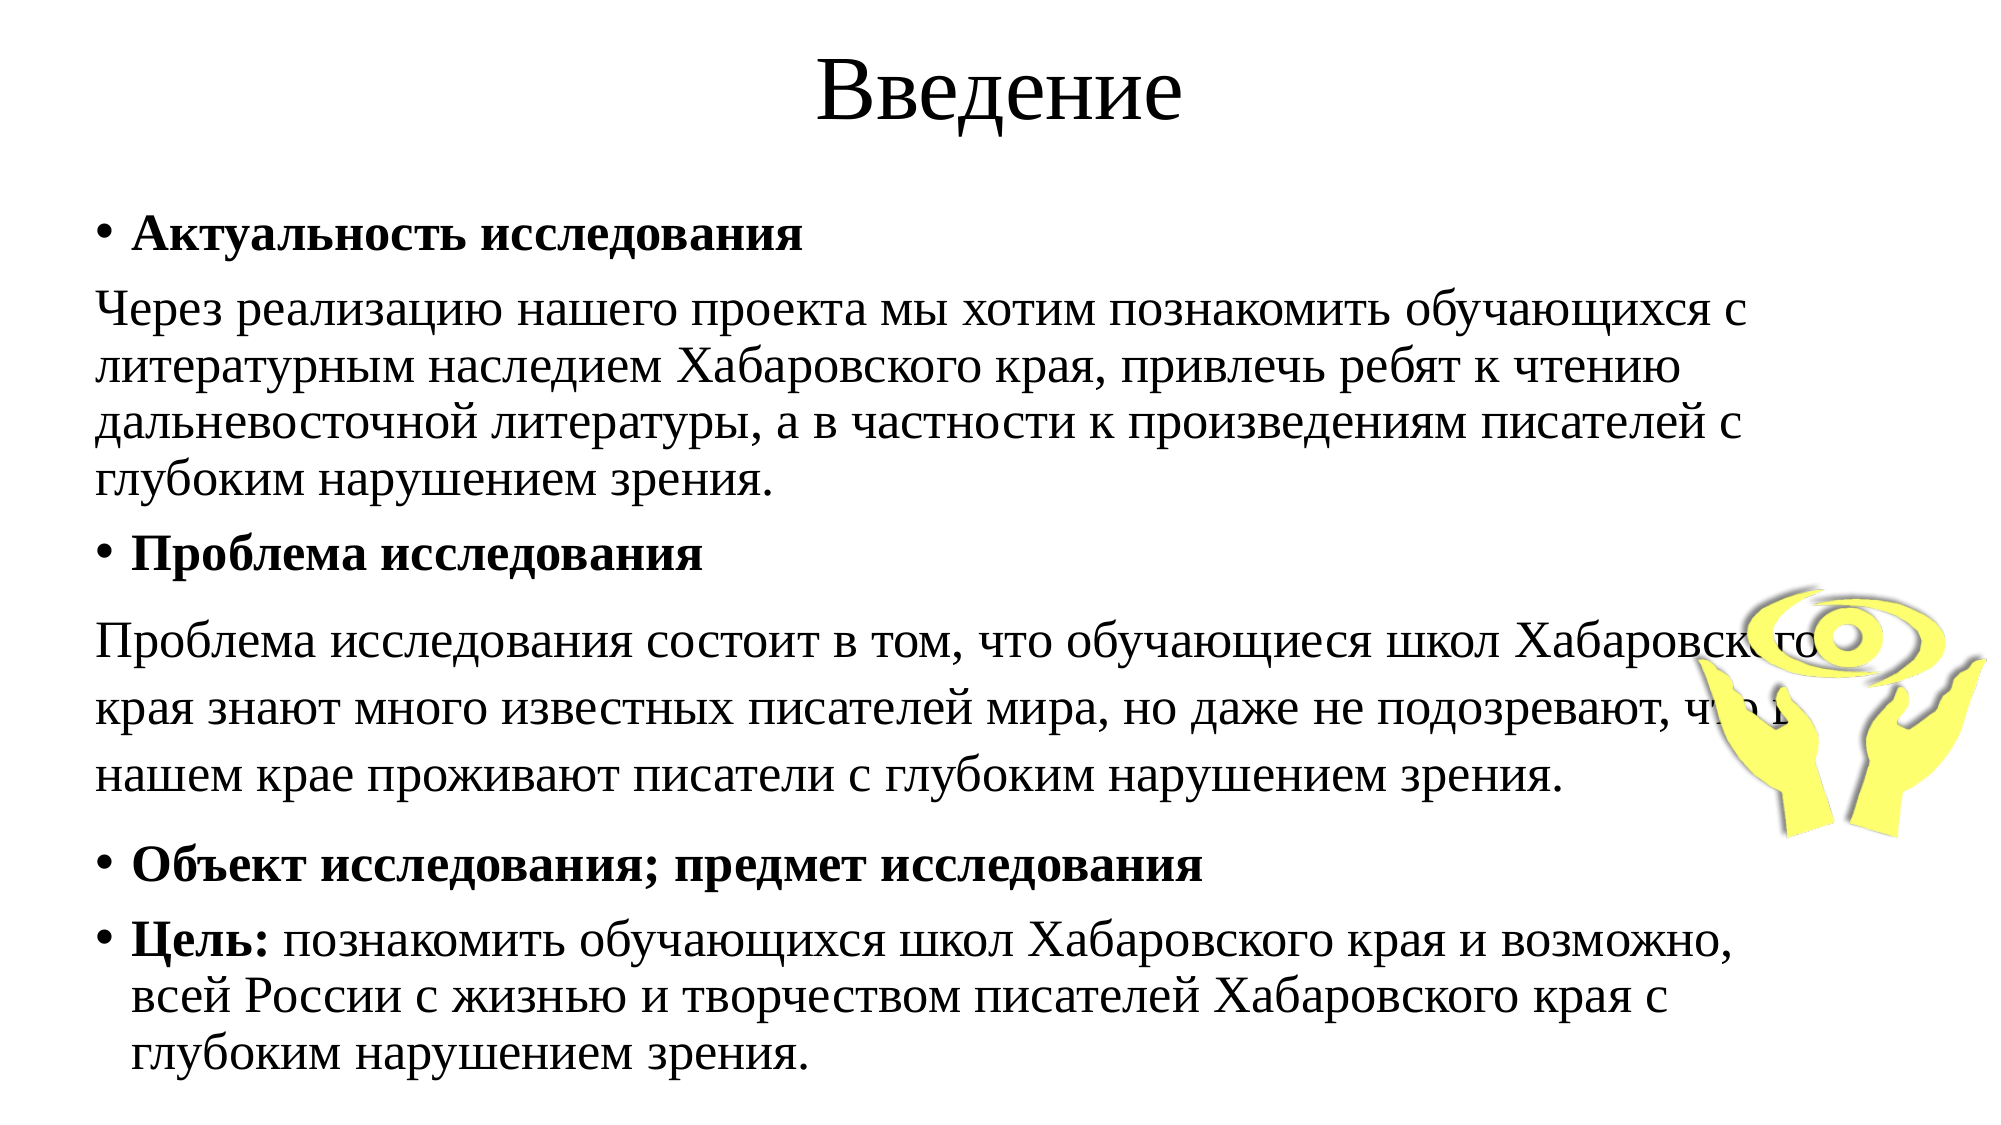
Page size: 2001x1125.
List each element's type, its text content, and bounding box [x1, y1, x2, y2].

list Актуальность исследования Через реализацию нашего проекта мы хотим познакомить обучающихся с литературным наследием Хабаровского края, привлечь ребят к чтению дальневосточной литературы, а в частности к произведениям писателей с глубоким нарушением зрения. Проблема исследования Проблема исследования состоит в том, что обучающиеся школ Хабаровского края знают много известных писателей мира, но даже не подозревают, что в нашем крае проживают писатели с глубоким нарушением зрения. Объект исследования; предмет исследования Цель: познакомить обучающихся школ Хабаровского края и возможно, всей России с жизнью и творчеством писателей Хабаровского края с глубоким нарушением зрения. [80, 197, 1863, 1094]
title Введение [137, 14, 1863, 166]
picture [1684, 556, 2000, 872]
